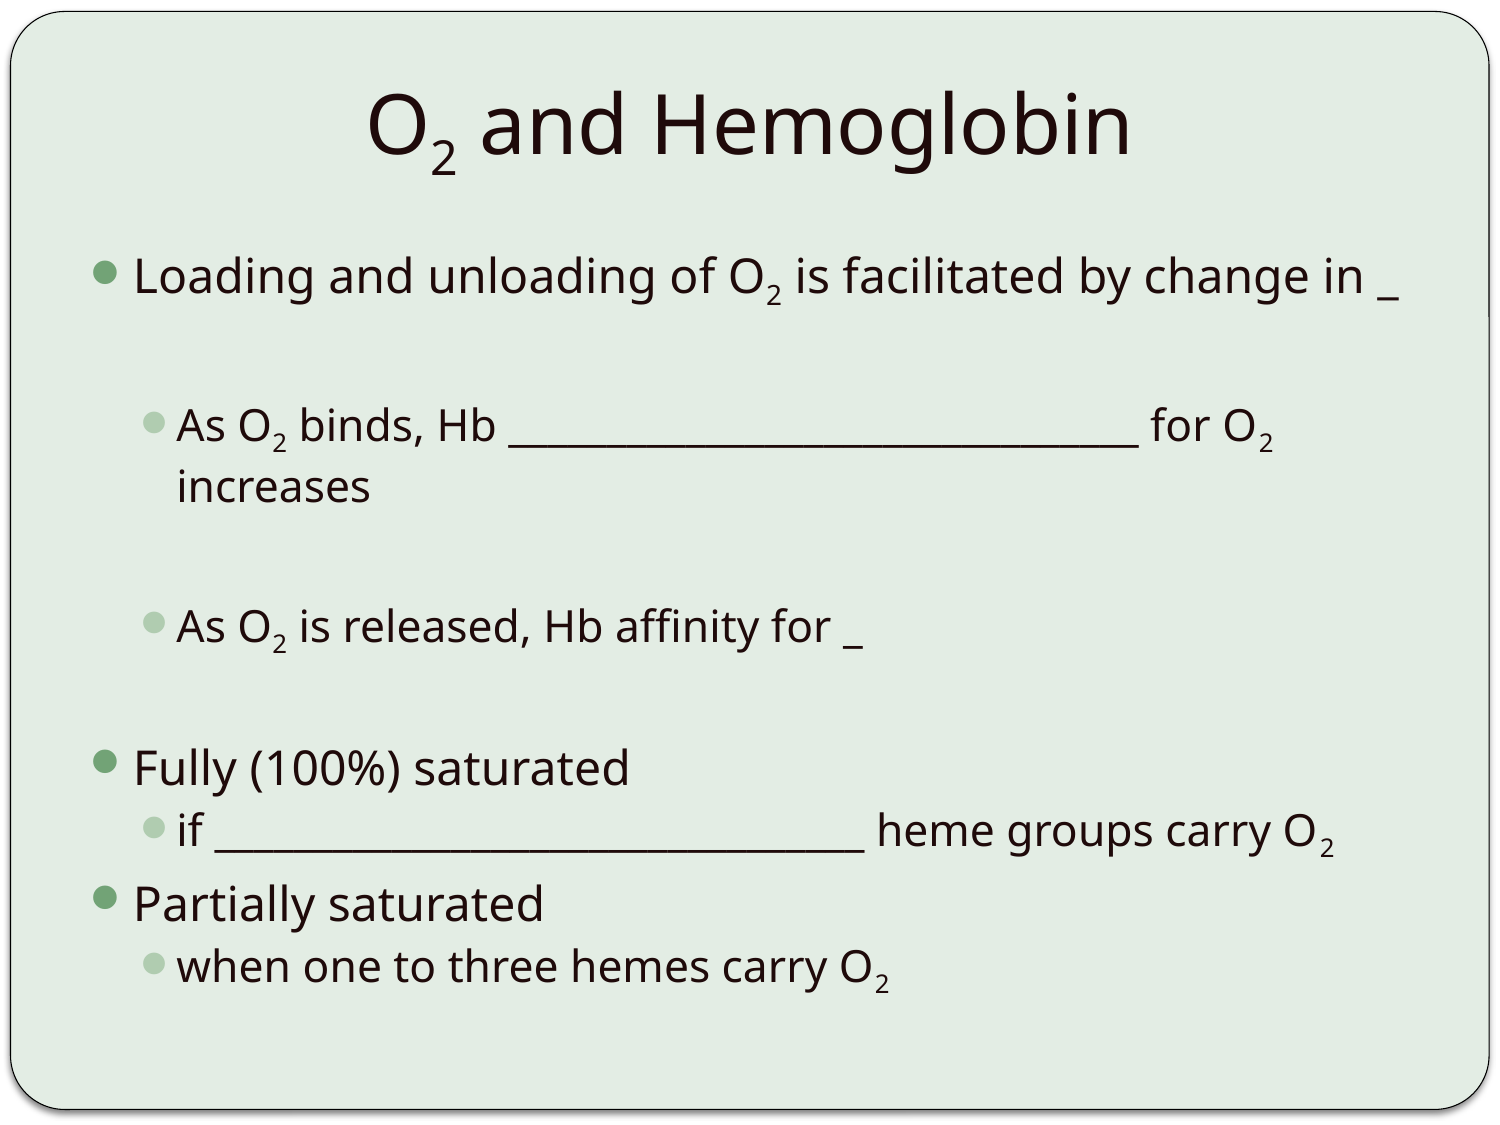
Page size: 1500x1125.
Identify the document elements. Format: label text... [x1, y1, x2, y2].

list Loading and unloading of O2 is facilitated by change in _ As O2 binds, Hb ________________________________ for O2 increases As O2 is released, Hb affinity for _ Fully (100%) saturated if _________________________________ heme groups carry O2 Partially saturated when one to three hemes carry O2 [75, 237, 1425, 1063]
title O2 and Hemoglobin [75, 45, 1425, 200]
